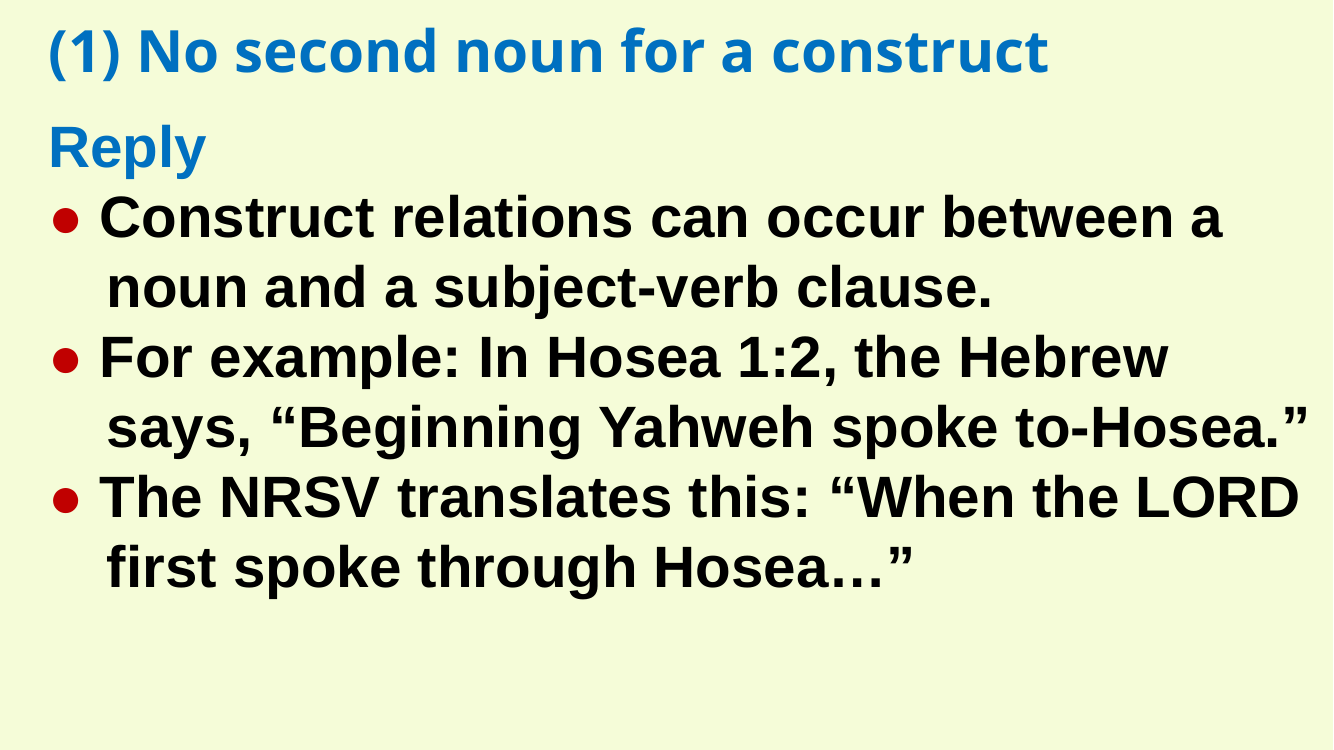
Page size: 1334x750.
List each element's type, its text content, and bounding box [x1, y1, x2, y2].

text_box (1) No second noun for a construct [33, 6, 1300, 92]
text_box Reply ● Construct relations can occur between a noun and a subject-verb clause. ● For example: In Hosea 1:2, the Hebrew says, “Beginning Yahweh spoke to-Hosea.” ● The NRSV translates this: “When the LORD first spoke through Hosea…” [33, 101, 1334, 606]
